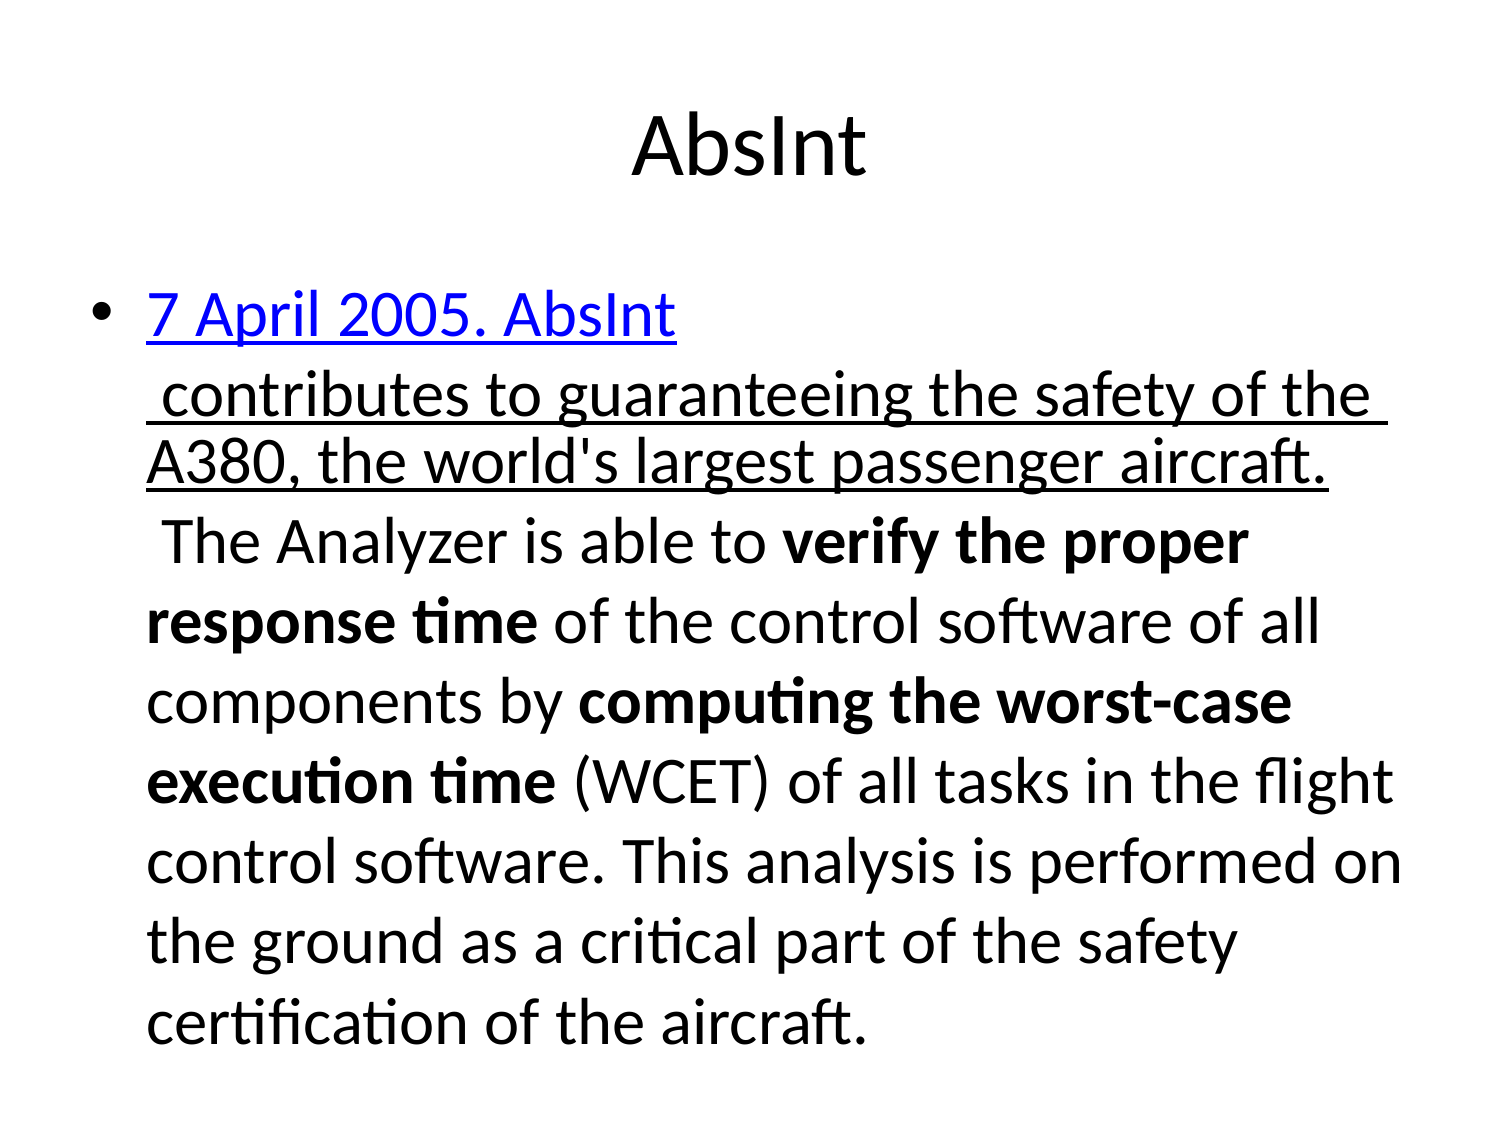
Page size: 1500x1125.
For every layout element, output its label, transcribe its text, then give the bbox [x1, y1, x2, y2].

title AbsInt [75, 45, 1425, 233]
list 7 April 2005. AbsInt contributes to guaranteeing the safety of the A380, the world's largest passenger aircraft. The Analyzer is able to verify the proper response time of the control software of all components by computing the worst-case execution time (WCET) of all tasks in the flight control software. This analysis is performed on the ground as a critical part of the safety certification of the aircraft. [75, 262, 1425, 1005]
